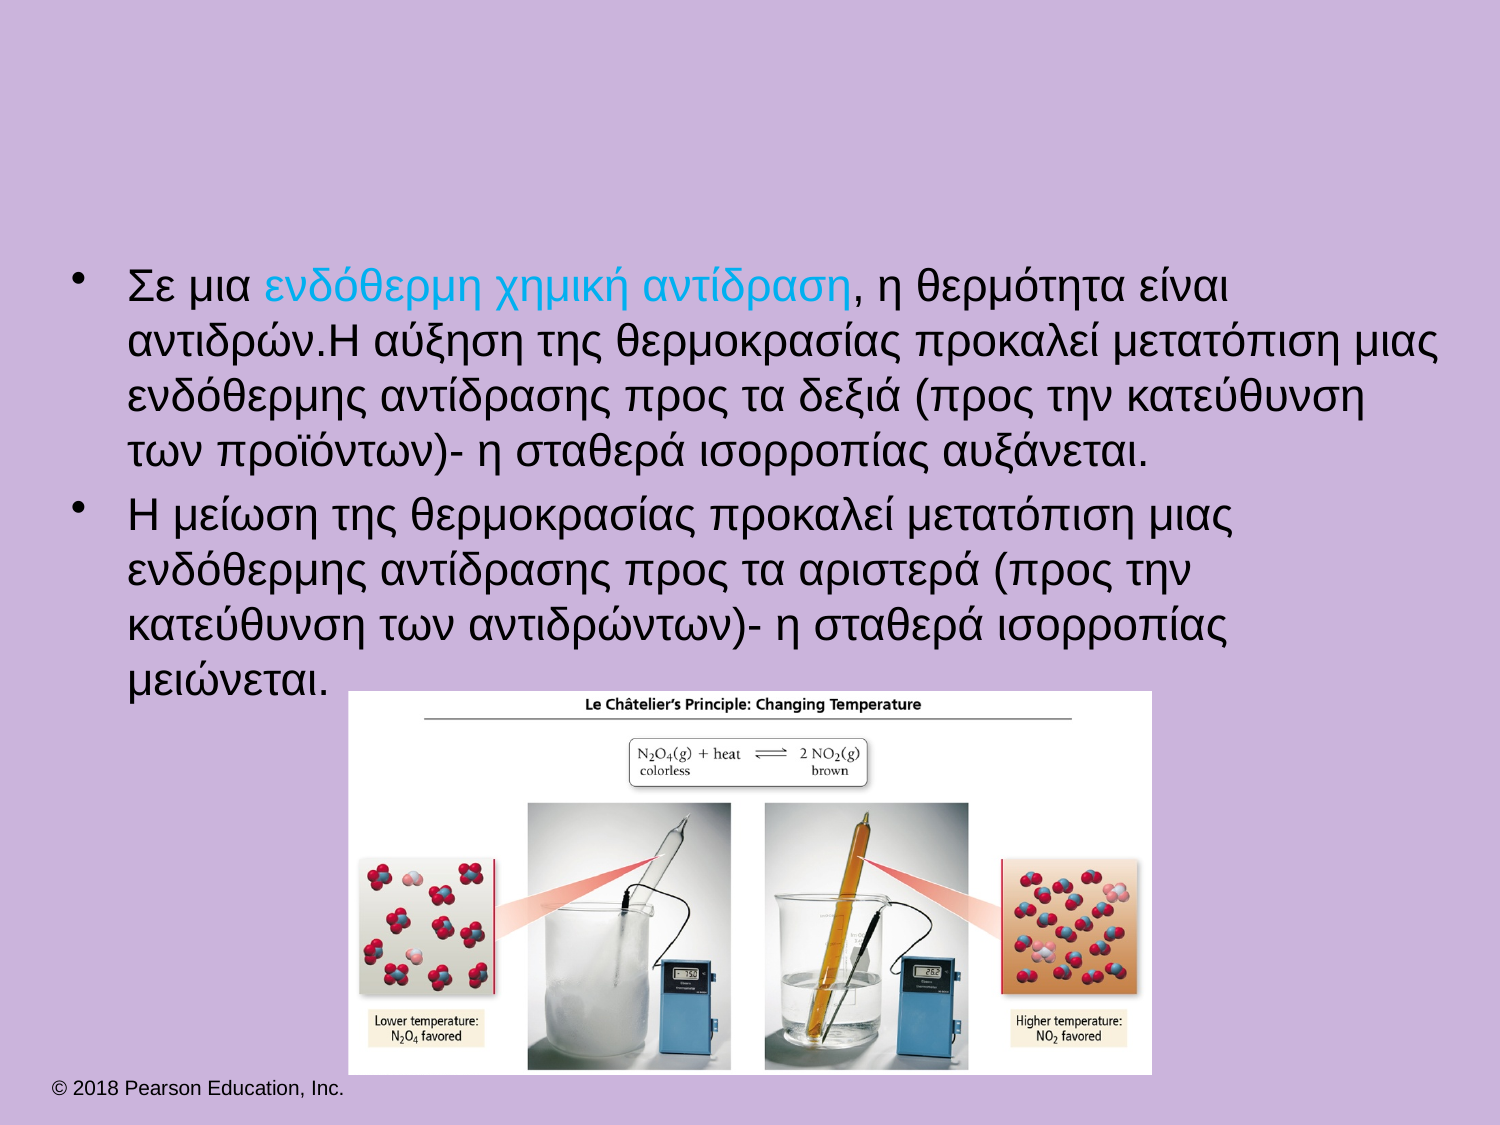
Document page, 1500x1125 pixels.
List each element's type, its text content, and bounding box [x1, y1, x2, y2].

list Σε μια ενδόθερμη χημική αντίδραση, η θερμότητα είναι αντιδρών.Η αύξηση της θερμοκρασίας προκαλεί μετατόπιση μιας ενδόθερμης αντίδρασης προς τα δεξιά (προς την κατεύθυνση των προϊόντων)- η σταθερά ισορροπίας αυξάνεται. Η μείωση της θερμοκρασίας προκαλεί μετατόπιση μιας ενδόθερμης αντίδρασης προς τα αριστερά (προς την κατεύθυνση των αντιδρώντων)- η σταθερά ισορροπίας μειώνεται. [55, 248, 1456, 719]
picture [348, 690, 1153, 1075]
